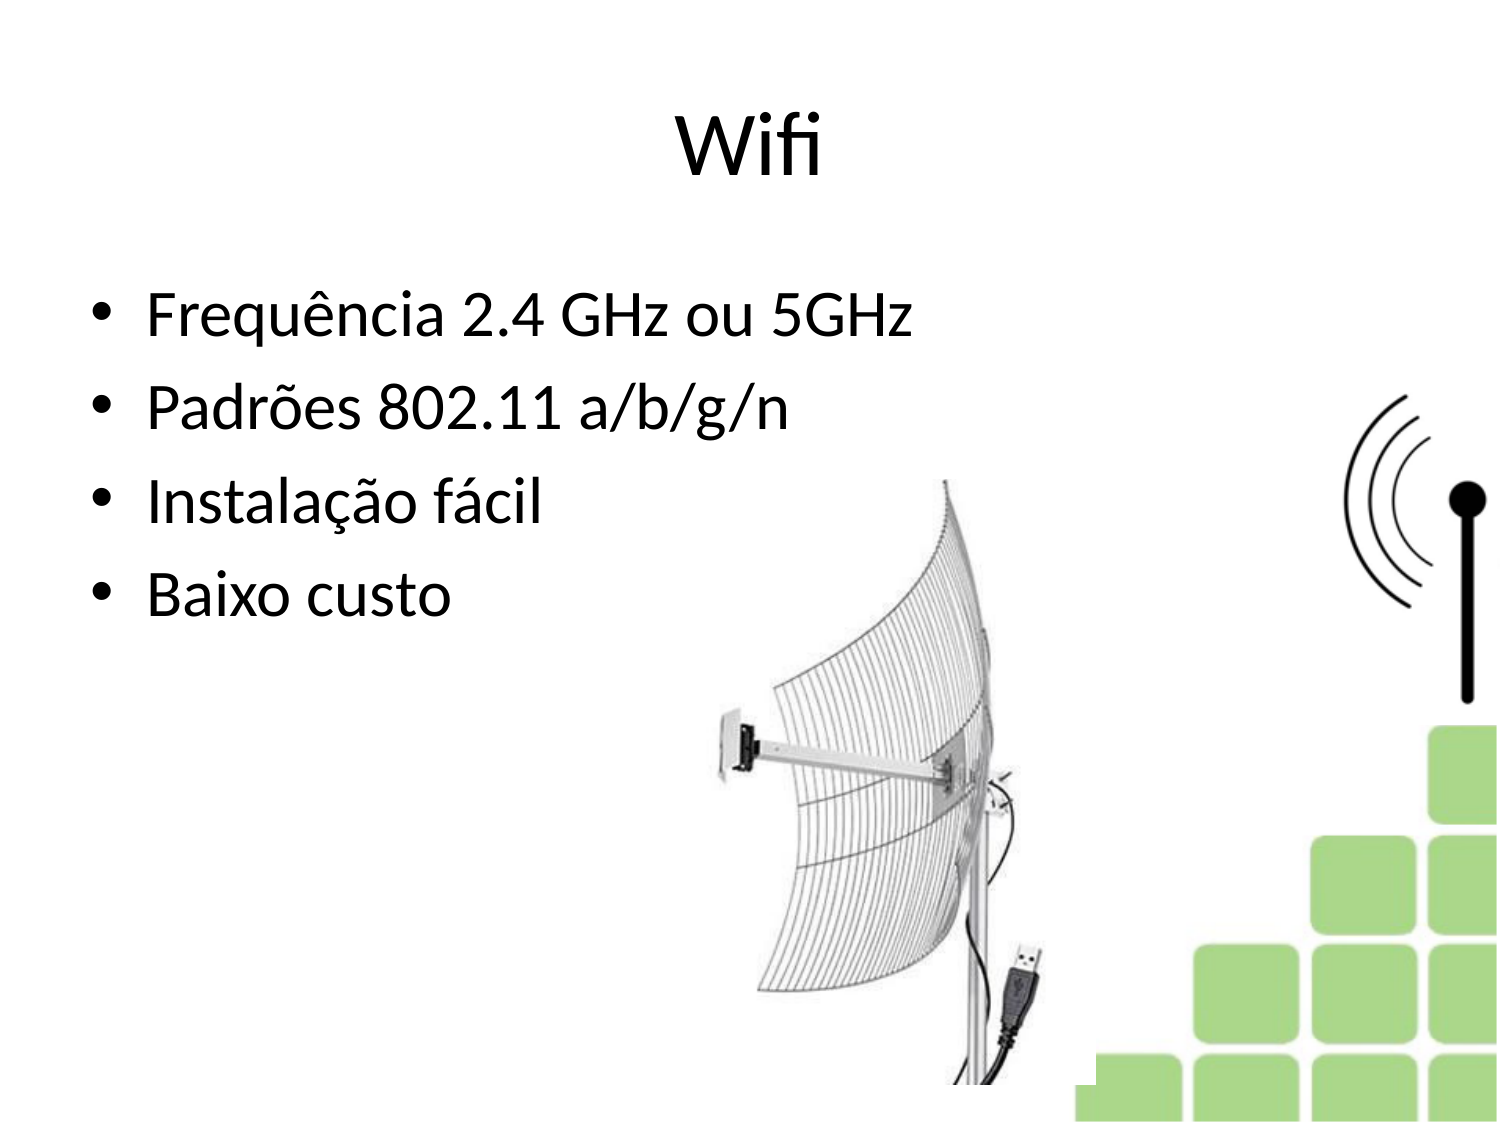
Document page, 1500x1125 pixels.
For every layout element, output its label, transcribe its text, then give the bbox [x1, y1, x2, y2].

list Frequência 2.4 GHz ou 5GHz Padrões 802.11 a/b/g/n Instalação fácil Baixo custo [75, 262, 1425, 1005]
picture [690, 385, 1500, 1125]
title Wifi [75, 45, 1425, 233]
